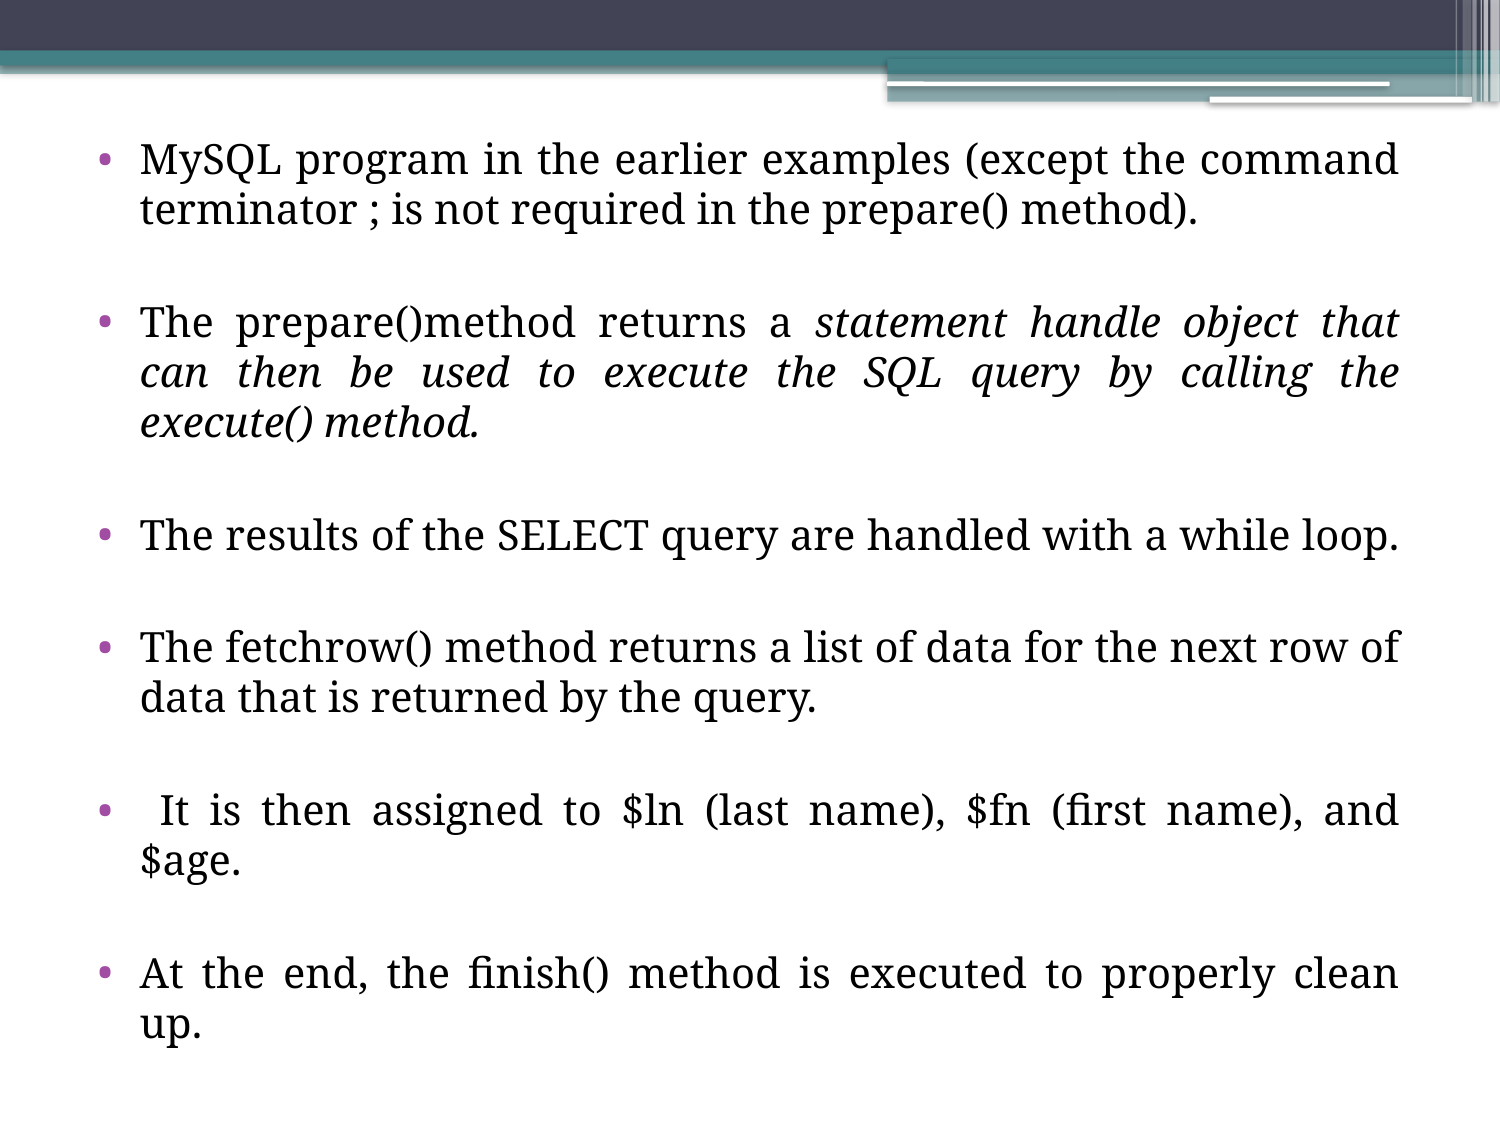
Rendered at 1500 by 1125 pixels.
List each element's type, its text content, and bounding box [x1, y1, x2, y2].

list MySQL program in the earlier examples (except the command terminator ; is not required in the prepare() method). The prepare()method returns a statement handle object that can then be used to execute the SQL query by calling the execute() method. The results of the SELECT query are handled with a while loop. The fetchrow() method returns a list of data for the next row of data that is returned by the query. It is then assigned to $ln (last name), $fn (first name), and $age. At the end, the finish() method is executed to properly clean up. [64, 125, 1415, 1059]
